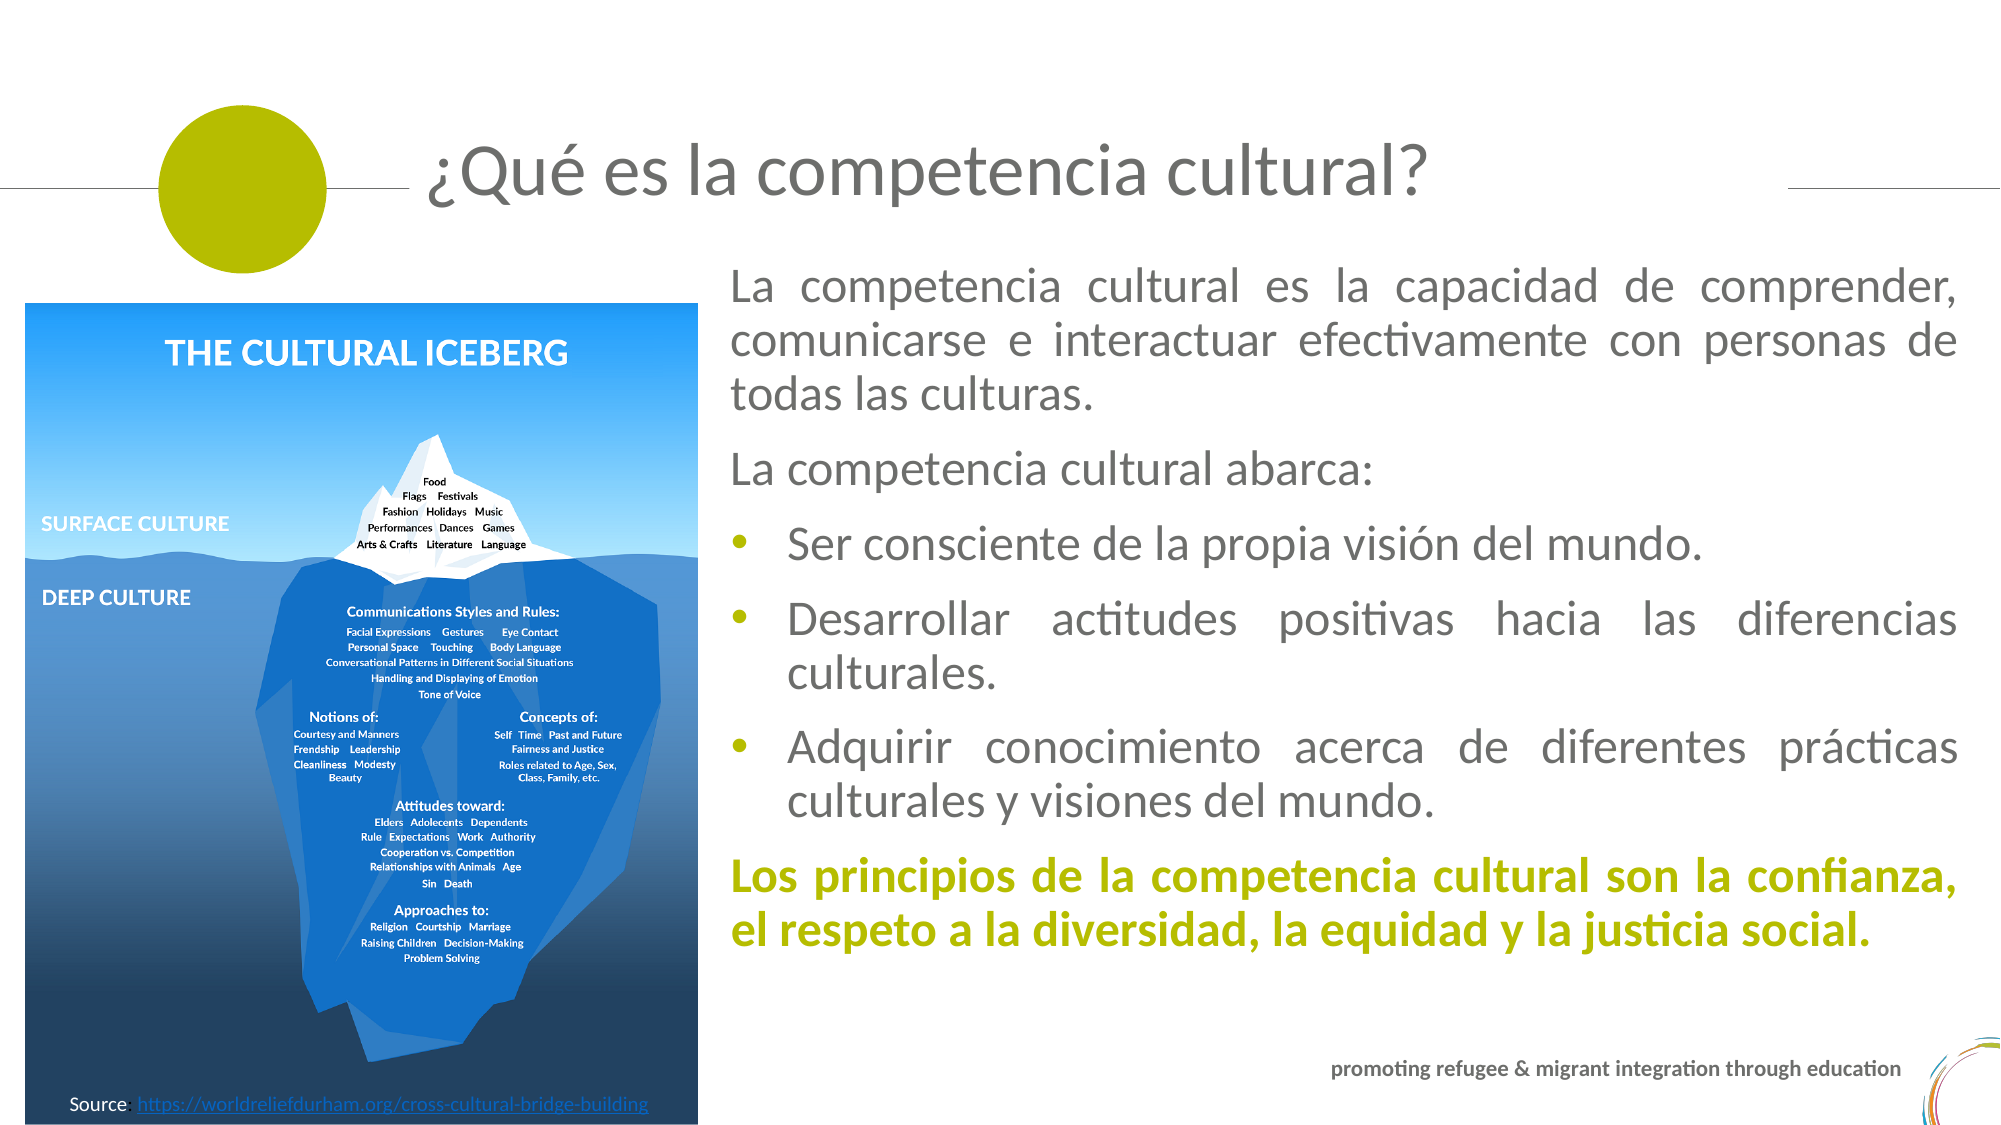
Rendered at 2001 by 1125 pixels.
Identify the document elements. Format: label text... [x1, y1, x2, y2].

list ¿Qué es la competencia cultural? [409, 123, 1788, 264]
picture [25, 303, 698, 1125]
list La competencia cultural es la capacidad de comprender, comunicarse e interactuar efectivamente con personas de todas las culturas. La competencia cultural abarca: Ser consciente de la propia visión del mundo. Desarrollar actitudes positivas hacia las diferencias culturales. Adquirir conocimiento acerca de diferentes prácticas culturales y visiones del mundo. Los principios de la competencia cultural son la confianza, el respeto a la diversidad, la equidad y la justicia social. [715, 252, 1975, 1002]
picture [1902, 1030, 2000, 1125]
